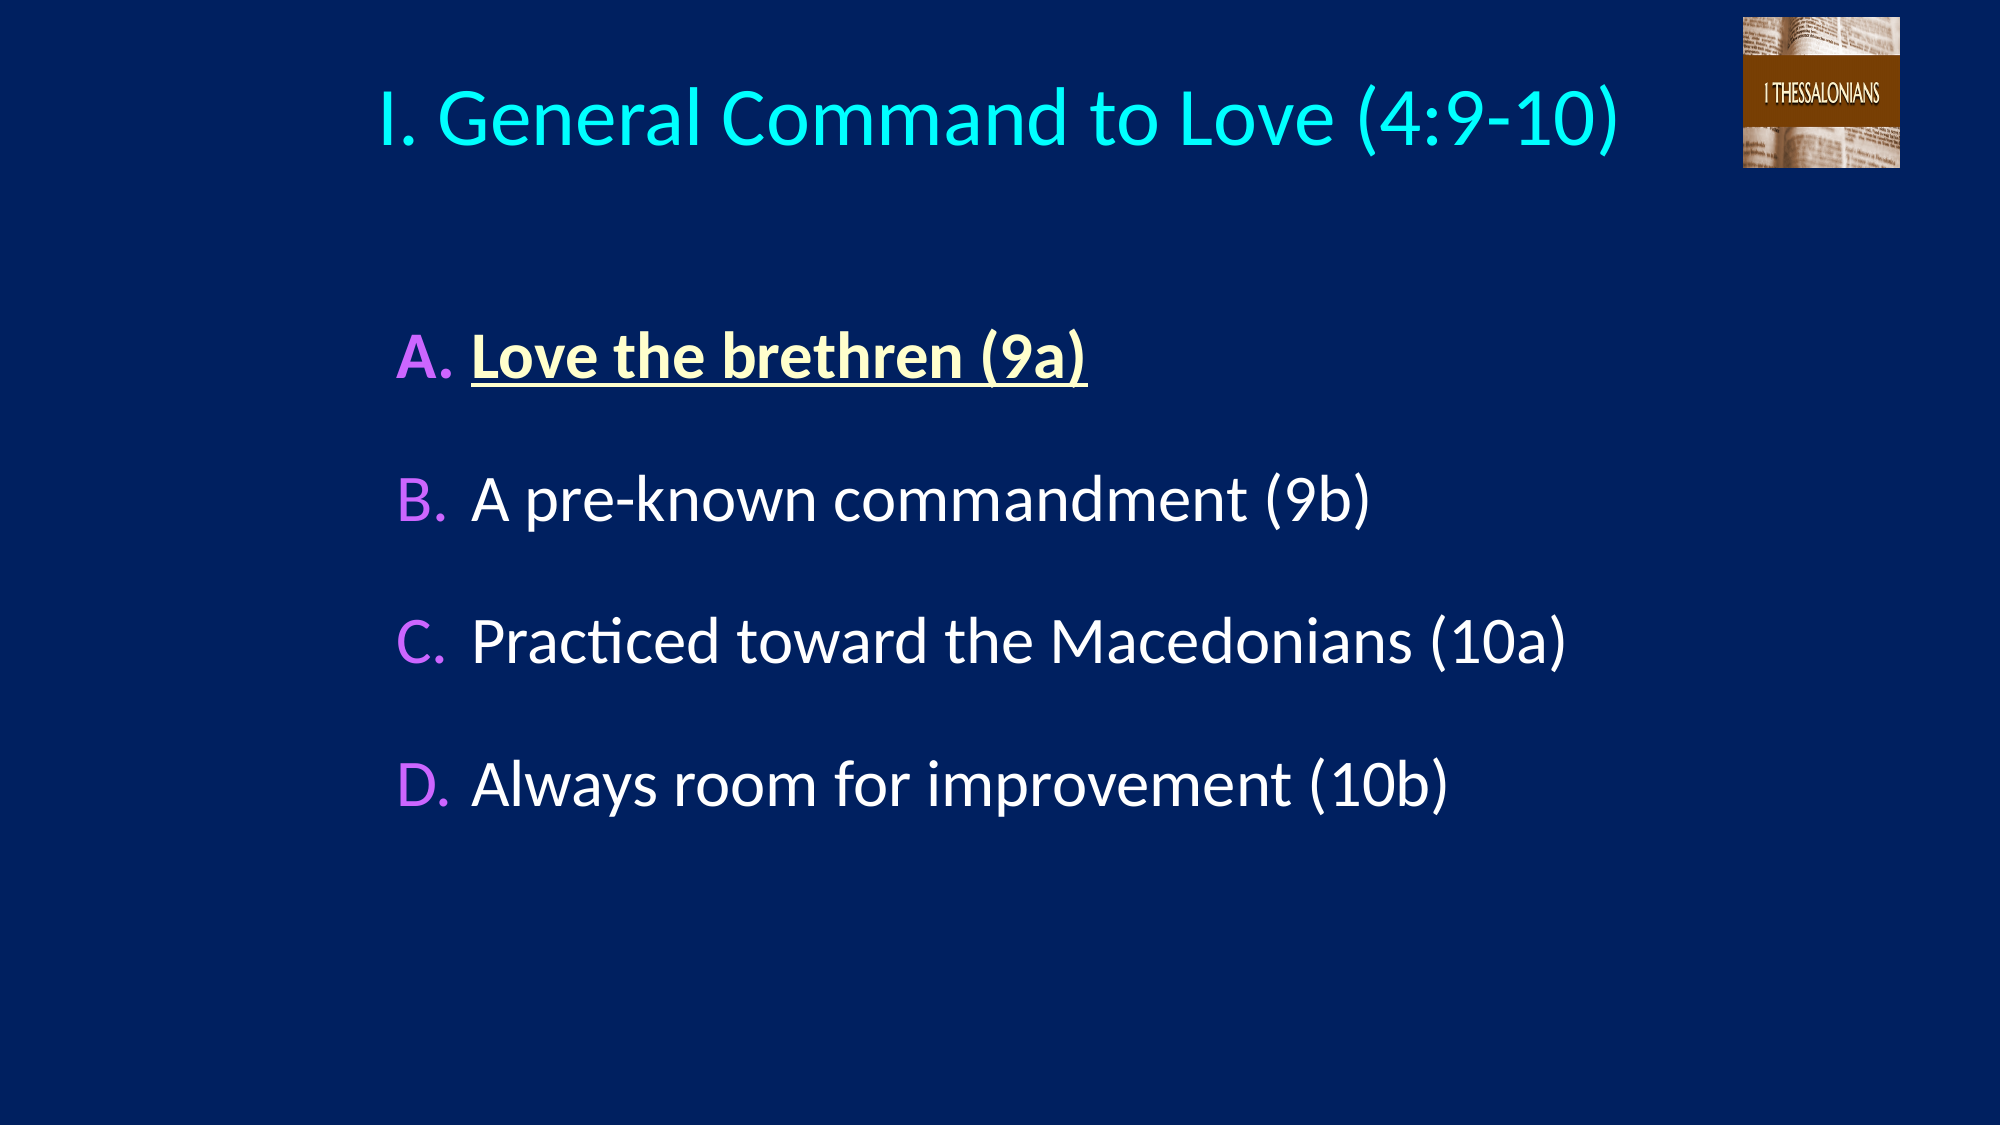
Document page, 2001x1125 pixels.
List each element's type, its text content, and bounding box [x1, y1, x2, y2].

title I. General Command to Love (4:9-10) [324, 37, 1675, 188]
picture [1742, 16, 1901, 168]
list Love the brethren (9a) A pre-known commandment (9b) Practiced toward the Macedonians (10a) Always room for improvement (10b) [380, 304, 1619, 821]
